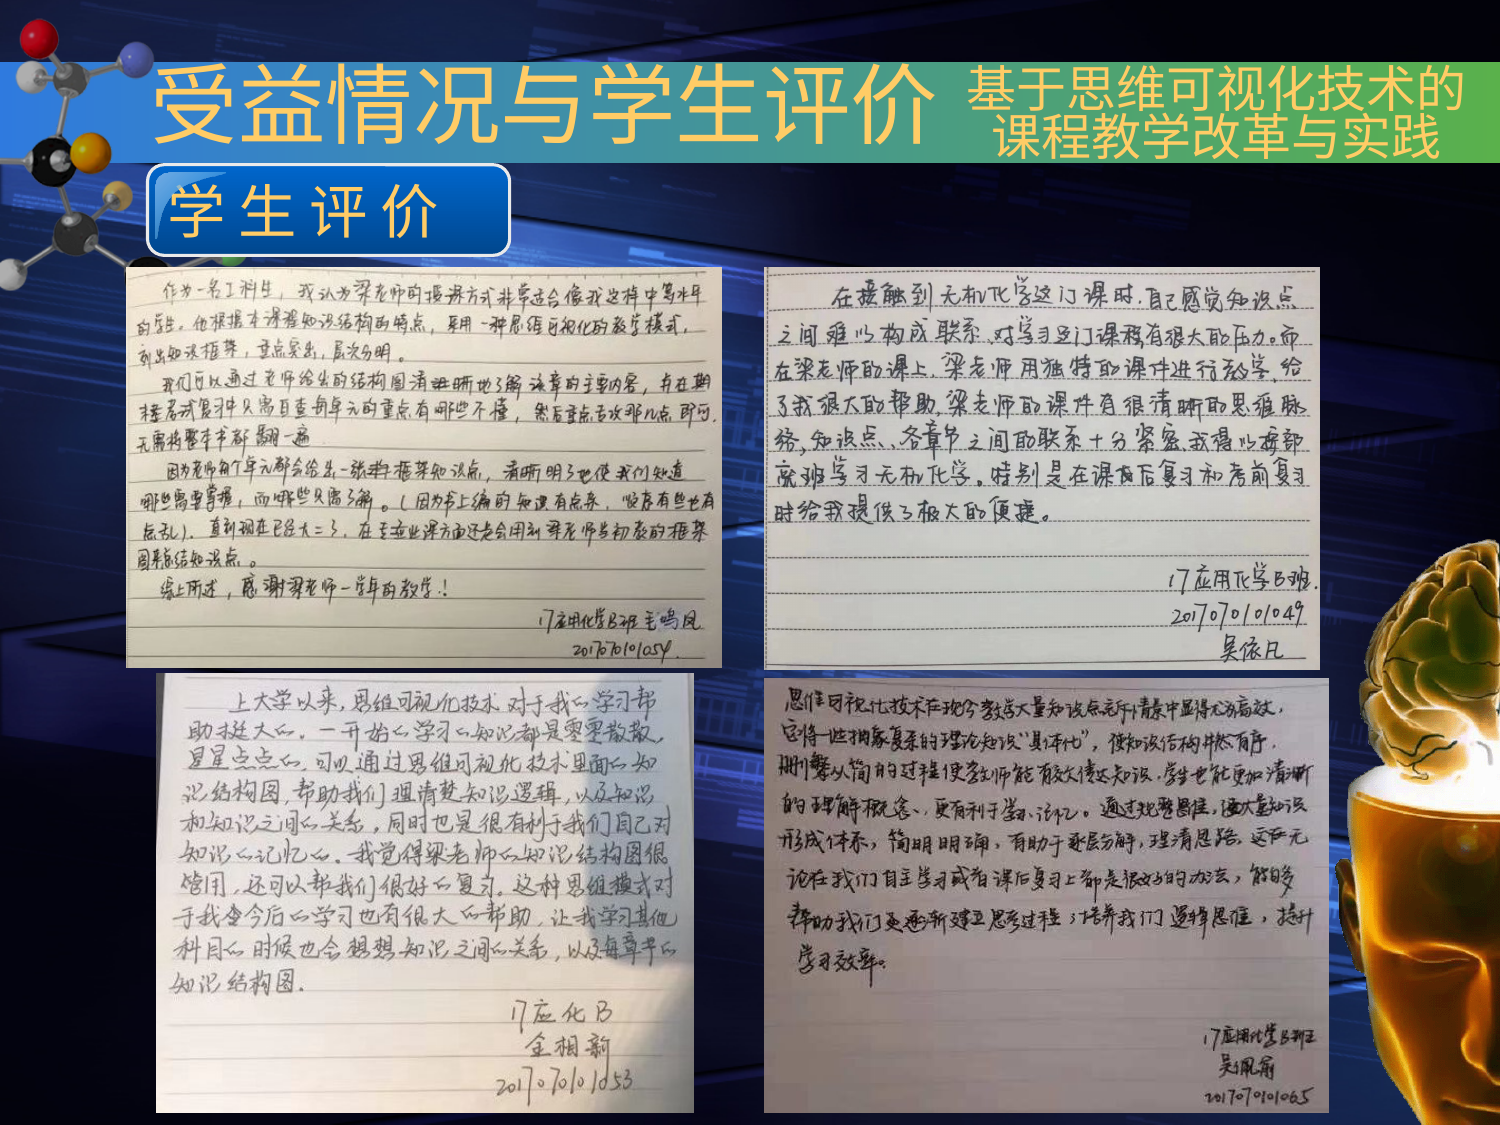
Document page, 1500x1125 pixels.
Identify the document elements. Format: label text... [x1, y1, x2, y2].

text_box 基于思维可视化技术的 课程教学改革与实践 [903, 62, 1500, 161]
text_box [147, 164, 510, 256]
picture [0, 162, 1500, 1125]
picture [0, 0, 1500, 62]
title 受益情况与学生评价 [135, 56, 963, 149]
